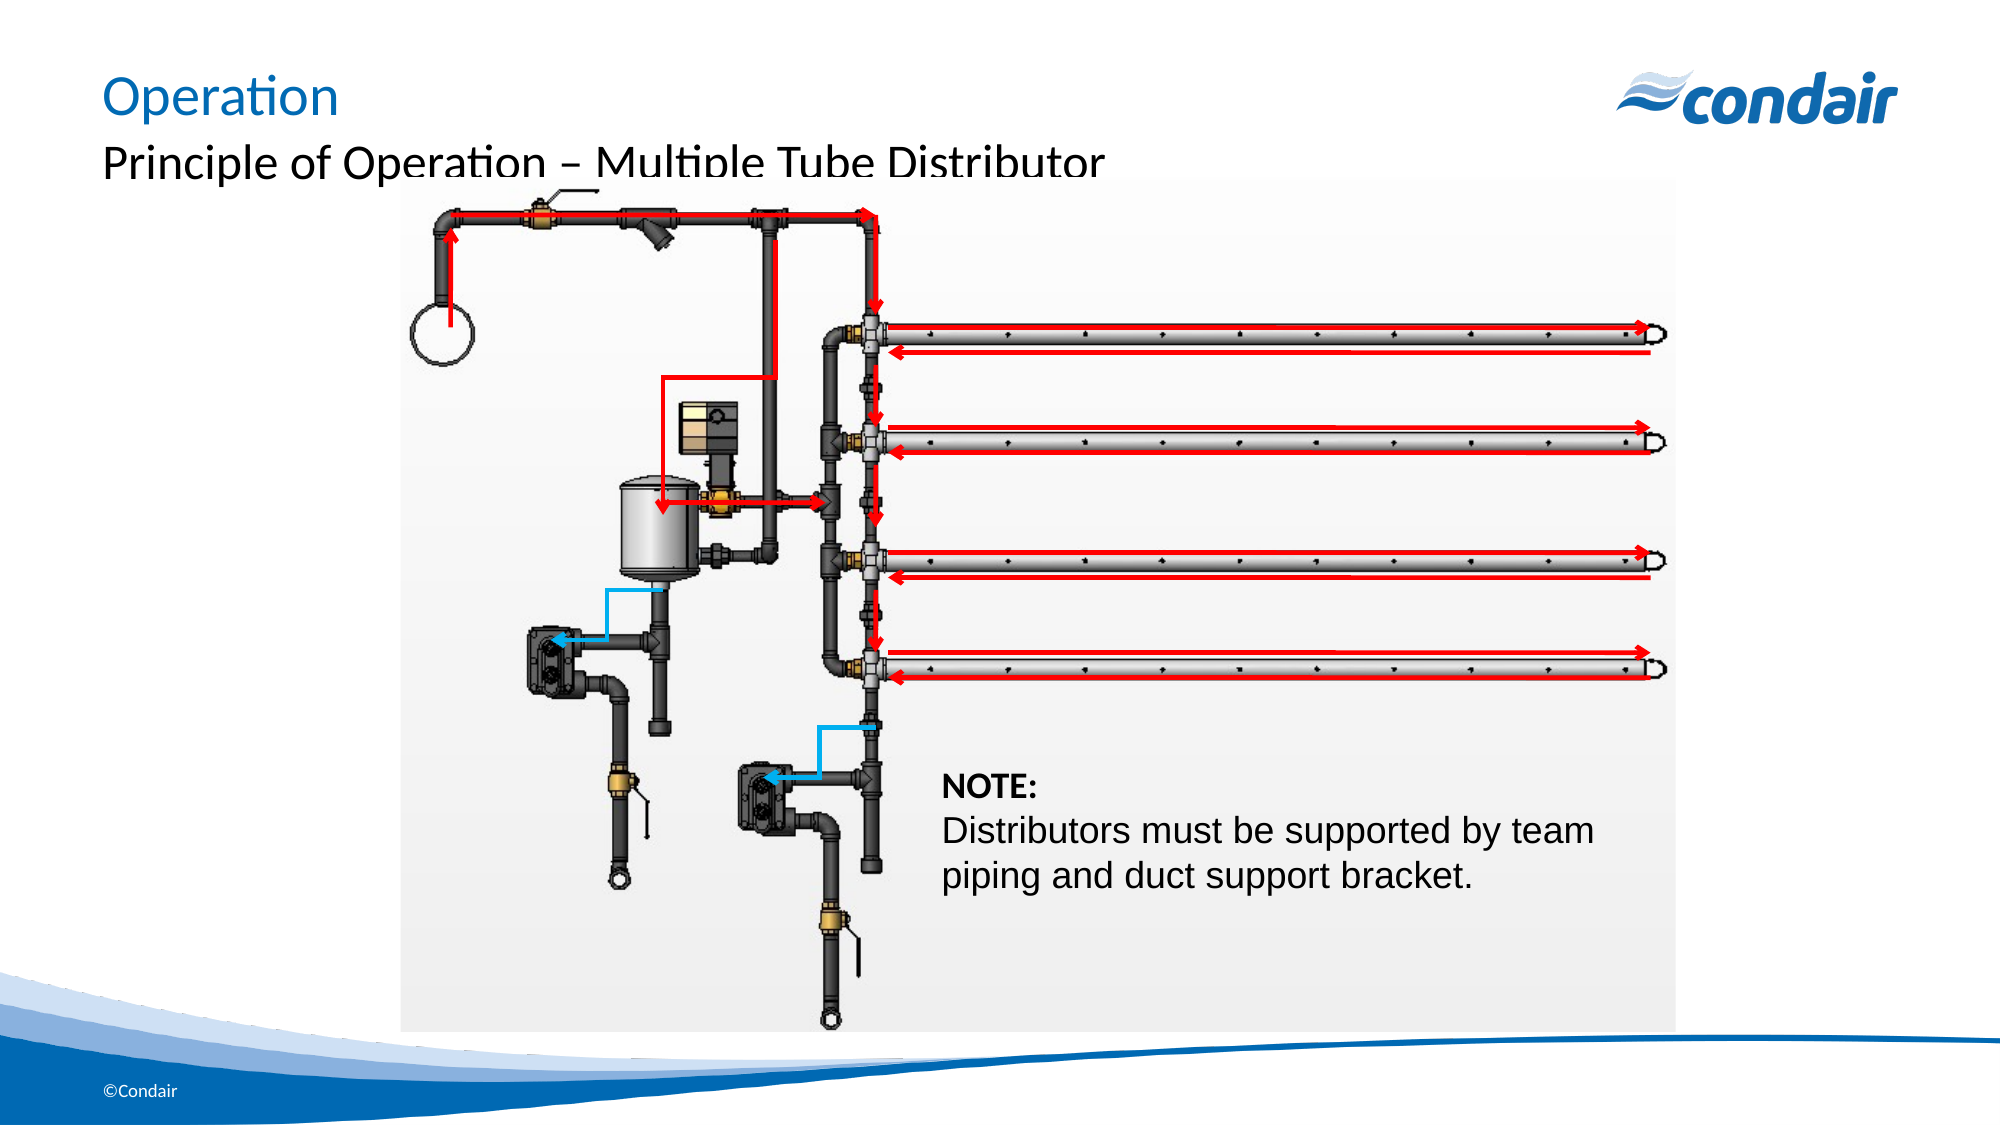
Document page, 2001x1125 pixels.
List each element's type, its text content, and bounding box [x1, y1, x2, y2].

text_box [581, 321, 857, 434]
subtitle Principle of Operation – Multiple Tube Distributor [102, 134, 1573, 195]
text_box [763, 727, 876, 778]
picture [0, 177, 2000, 1125]
title Operation [102, 57, 1573, 134]
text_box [550, 589, 664, 640]
picture [1616, 69, 1918, 128]
